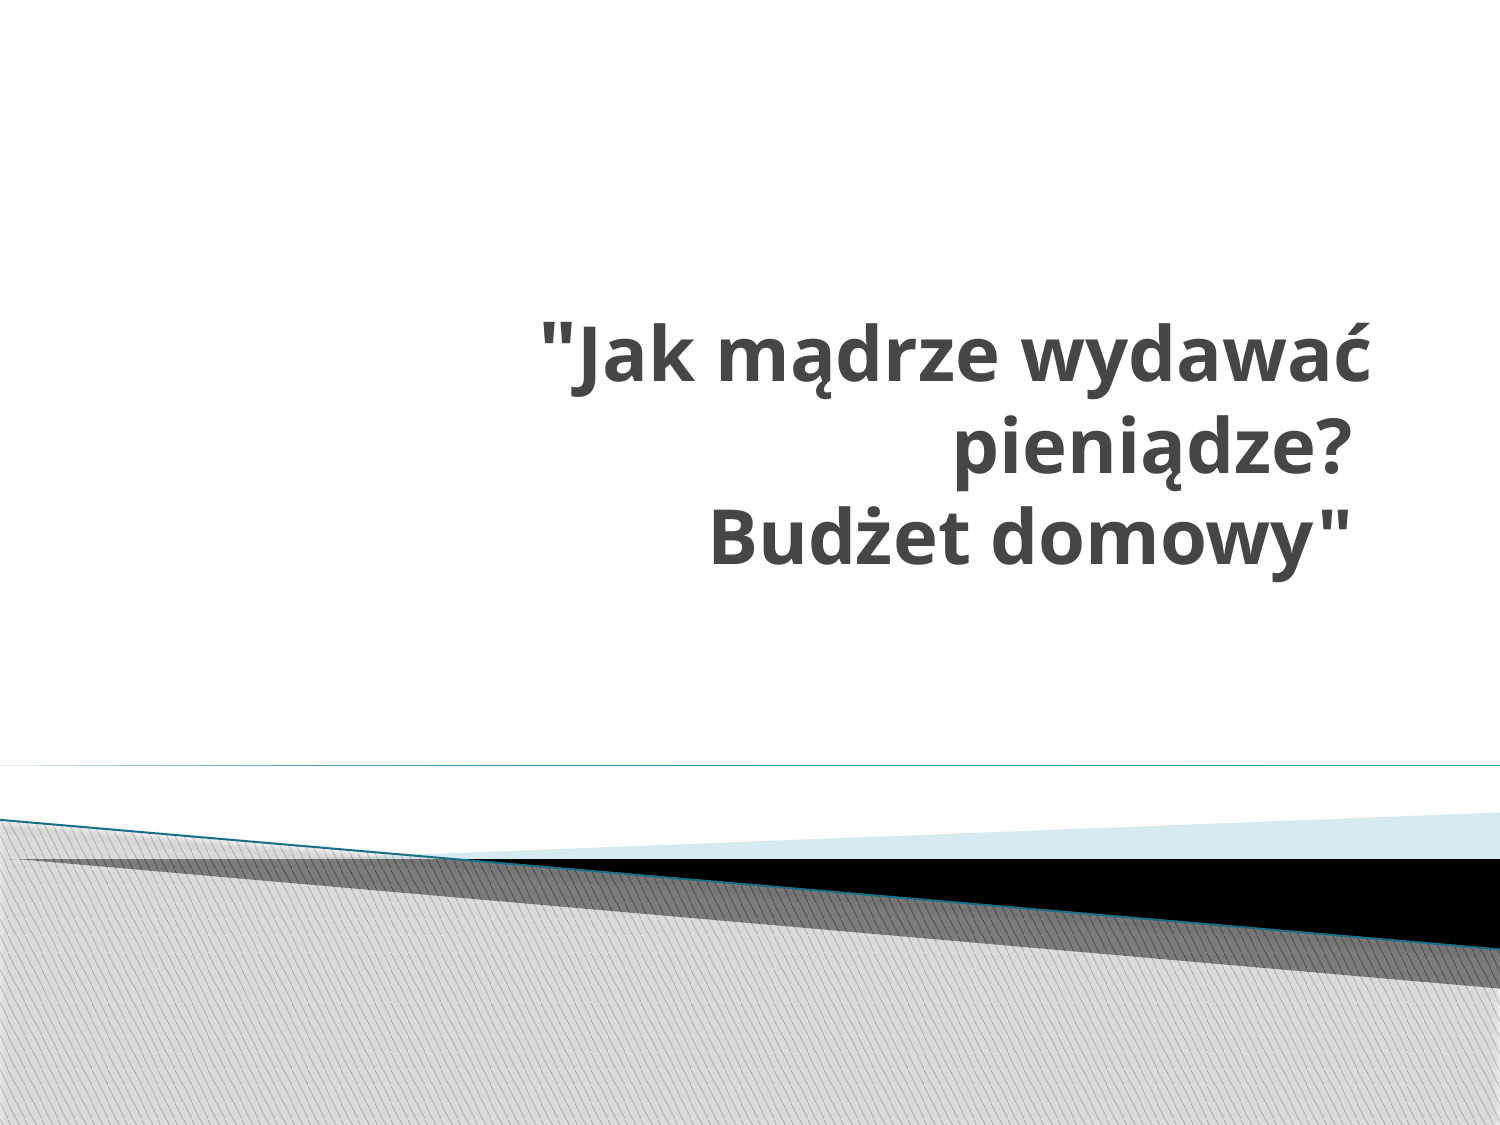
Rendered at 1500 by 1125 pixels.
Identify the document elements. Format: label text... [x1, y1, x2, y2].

title "Jak mądrze wydawać pieniądze? Budżet domowy" [112, 287, 1388, 588]
picture [5, 859, 1500, 989]
